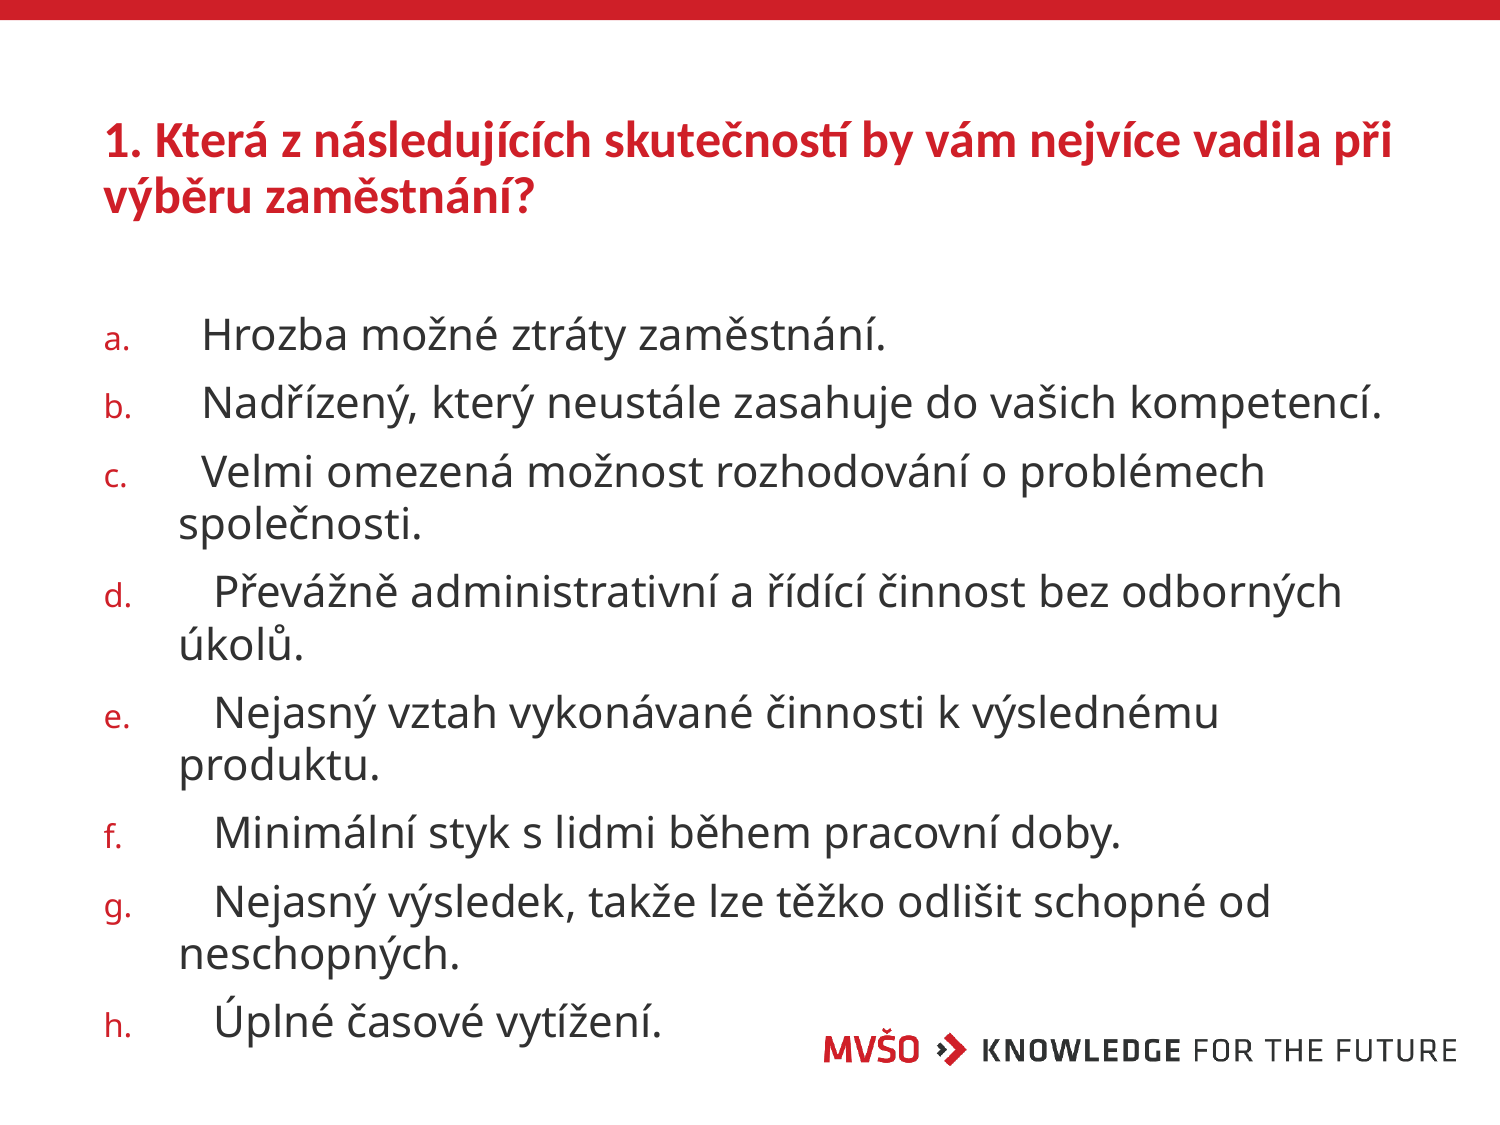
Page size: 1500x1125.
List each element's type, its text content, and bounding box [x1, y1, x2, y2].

picture [824, 1028, 1456, 1066]
list Hrozba možné ztráty zaměstnání. Nadřízený, který neustále zasahuje do vašich kompetencí. Velmi omezená možnost rozhodování o problémech společnosti. Převážně administrativní a řídící činnost bez odborných úkolů. Nejasný vztah vykonávané činnosti k výslednému produktu. Minimální styk s lidmi během pracovní doby. Nejasný výsledek, takže lze těžko odlišit schopné od neschopných. Úplné časové vytížení. [88, 299, 1412, 969]
title 1. Která z následujících skutečností by vám nejvíce vadila při výběru zaměstnání? [88, 59, 1412, 278]
